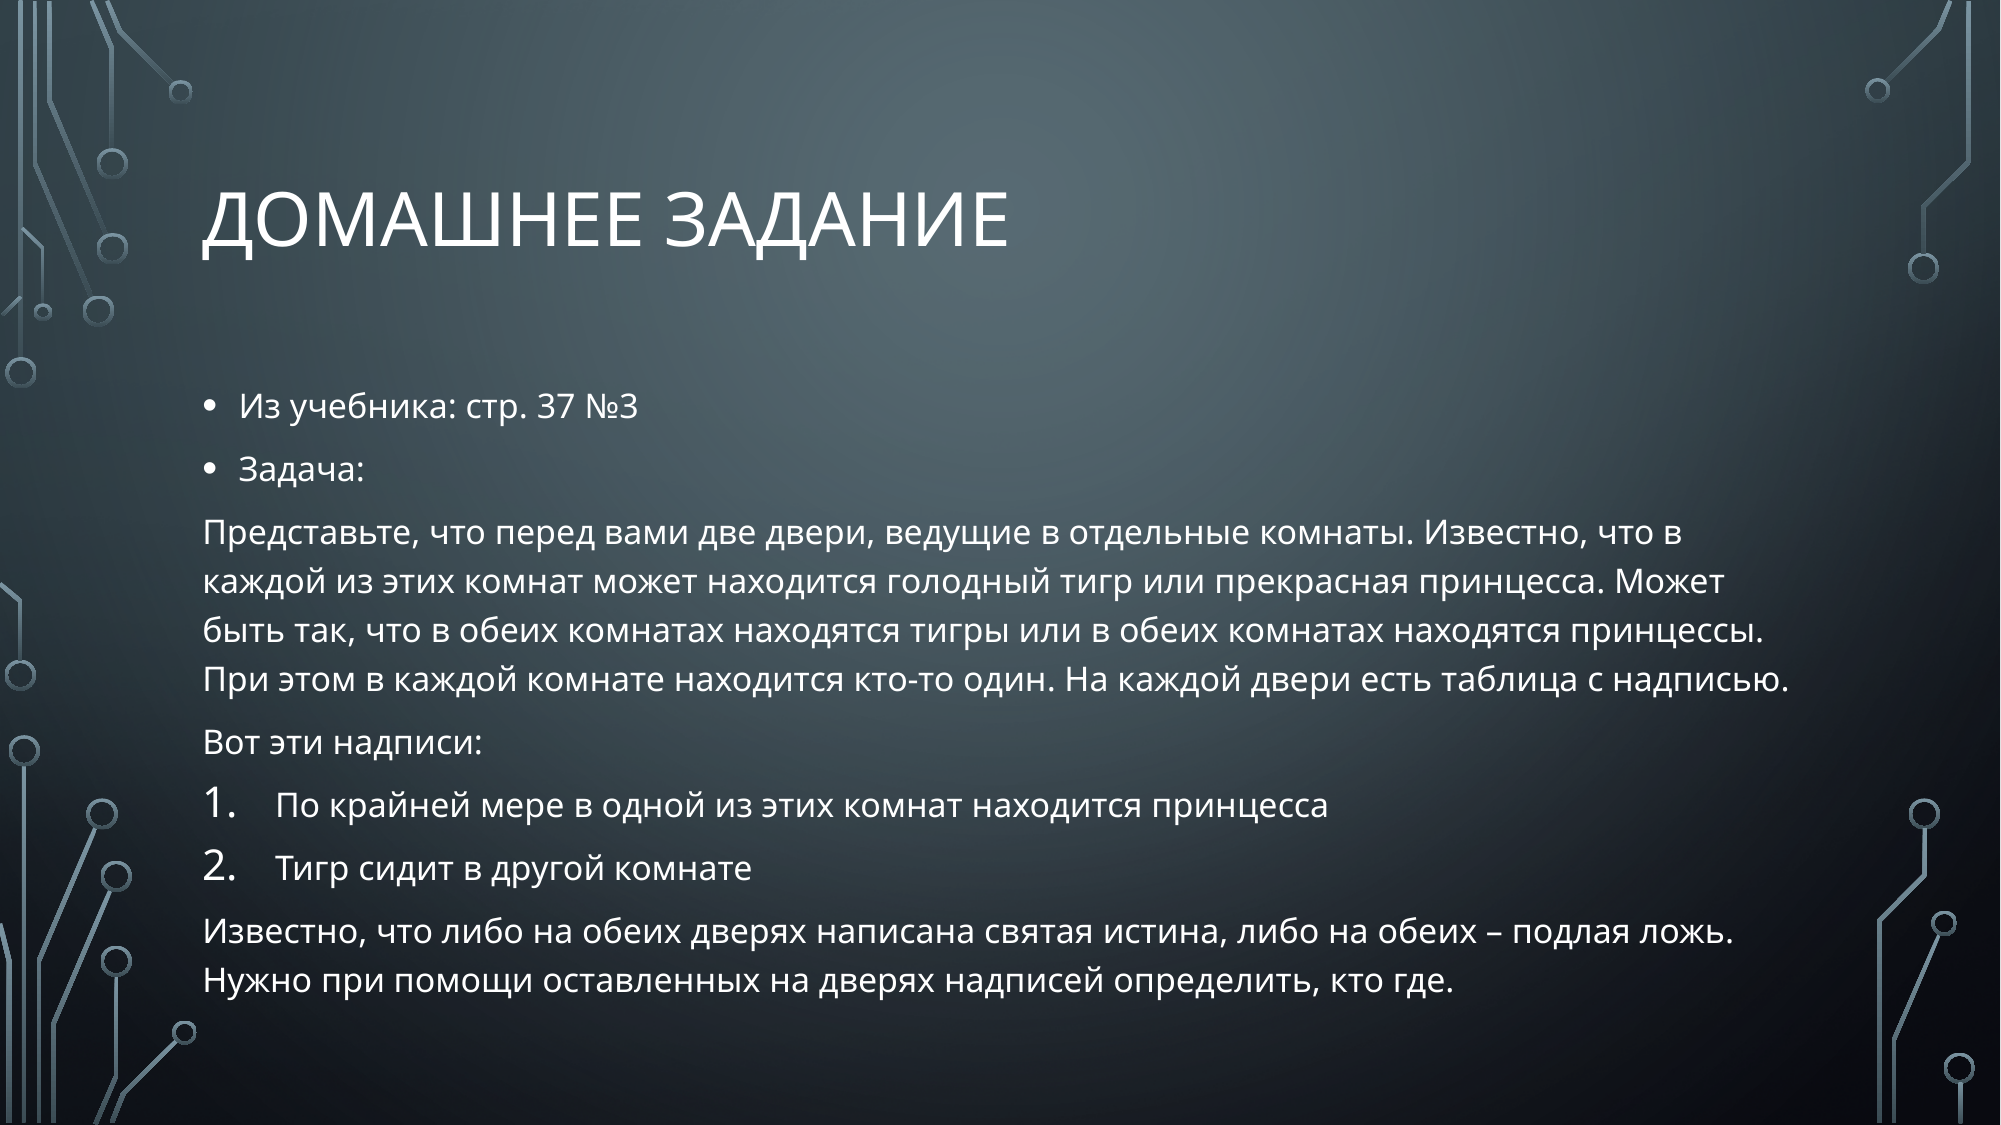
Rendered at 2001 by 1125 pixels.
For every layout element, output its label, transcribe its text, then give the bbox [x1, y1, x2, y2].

list Из учебника: стр. 37 №3 Задача: Представьте, что перед вами две двери, ведущие в отдельные комнаты. Известно, что в каждой из этих комнат может находится голодный тигр или прекрасная принцесса. Может быть так, что в обеих комнатах находятся тигры или в обеих комнатах находятся принцессы. При этом в каждой комнате находится кто-то один. На каждой двери есть таблица с надписью. Вот эти надписи: По крайней мере в одной из этих комнат находится принцесса Тигр сидит в другой комнате Известно, что либо на обеих дверях написана святая истина, либо на обеих – подлая ложь. Нужно при помощи оставленных на дверях надписей определить, кто где. [187, 369, 1813, 1052]
title Домашнее задание [187, 101, 1813, 344]
